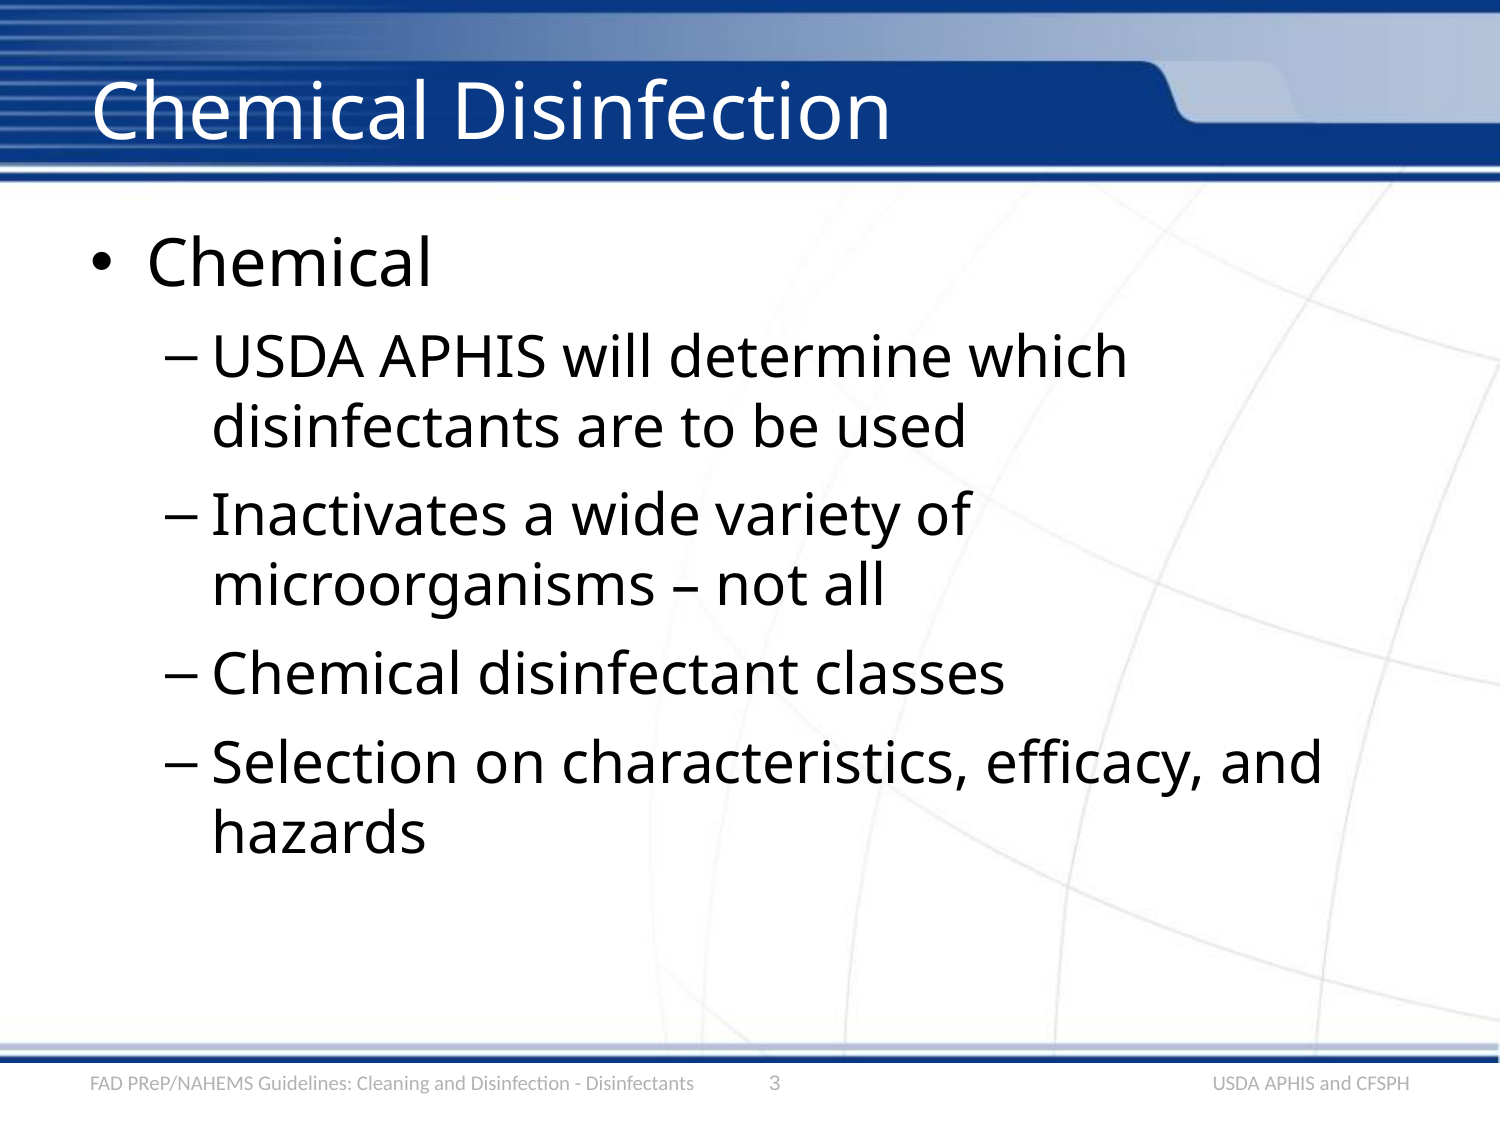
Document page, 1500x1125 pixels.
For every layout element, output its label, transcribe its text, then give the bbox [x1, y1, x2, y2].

picture [0, 0, 1500, 1063]
footer FAD PReP/NAHEMS Guidelines: Cleaning and Disinfection - Disinfectants [75, 1042, 600, 1103]
title Chemical Disinfection [75, 24, 1425, 163]
list Chemical USDA APHIS will determine which disinfectants are to be used Inactivates a wide variety of microorganisms – not all Chemical disinfectant classes Selection on characteristics, efficacy, and hazards [75, 212, 1425, 1025]
slide_number USDA APHIS and CFSPH [1074, 1042, 1425, 1103]
slide_number 3 [600, 1042, 950, 1103]
